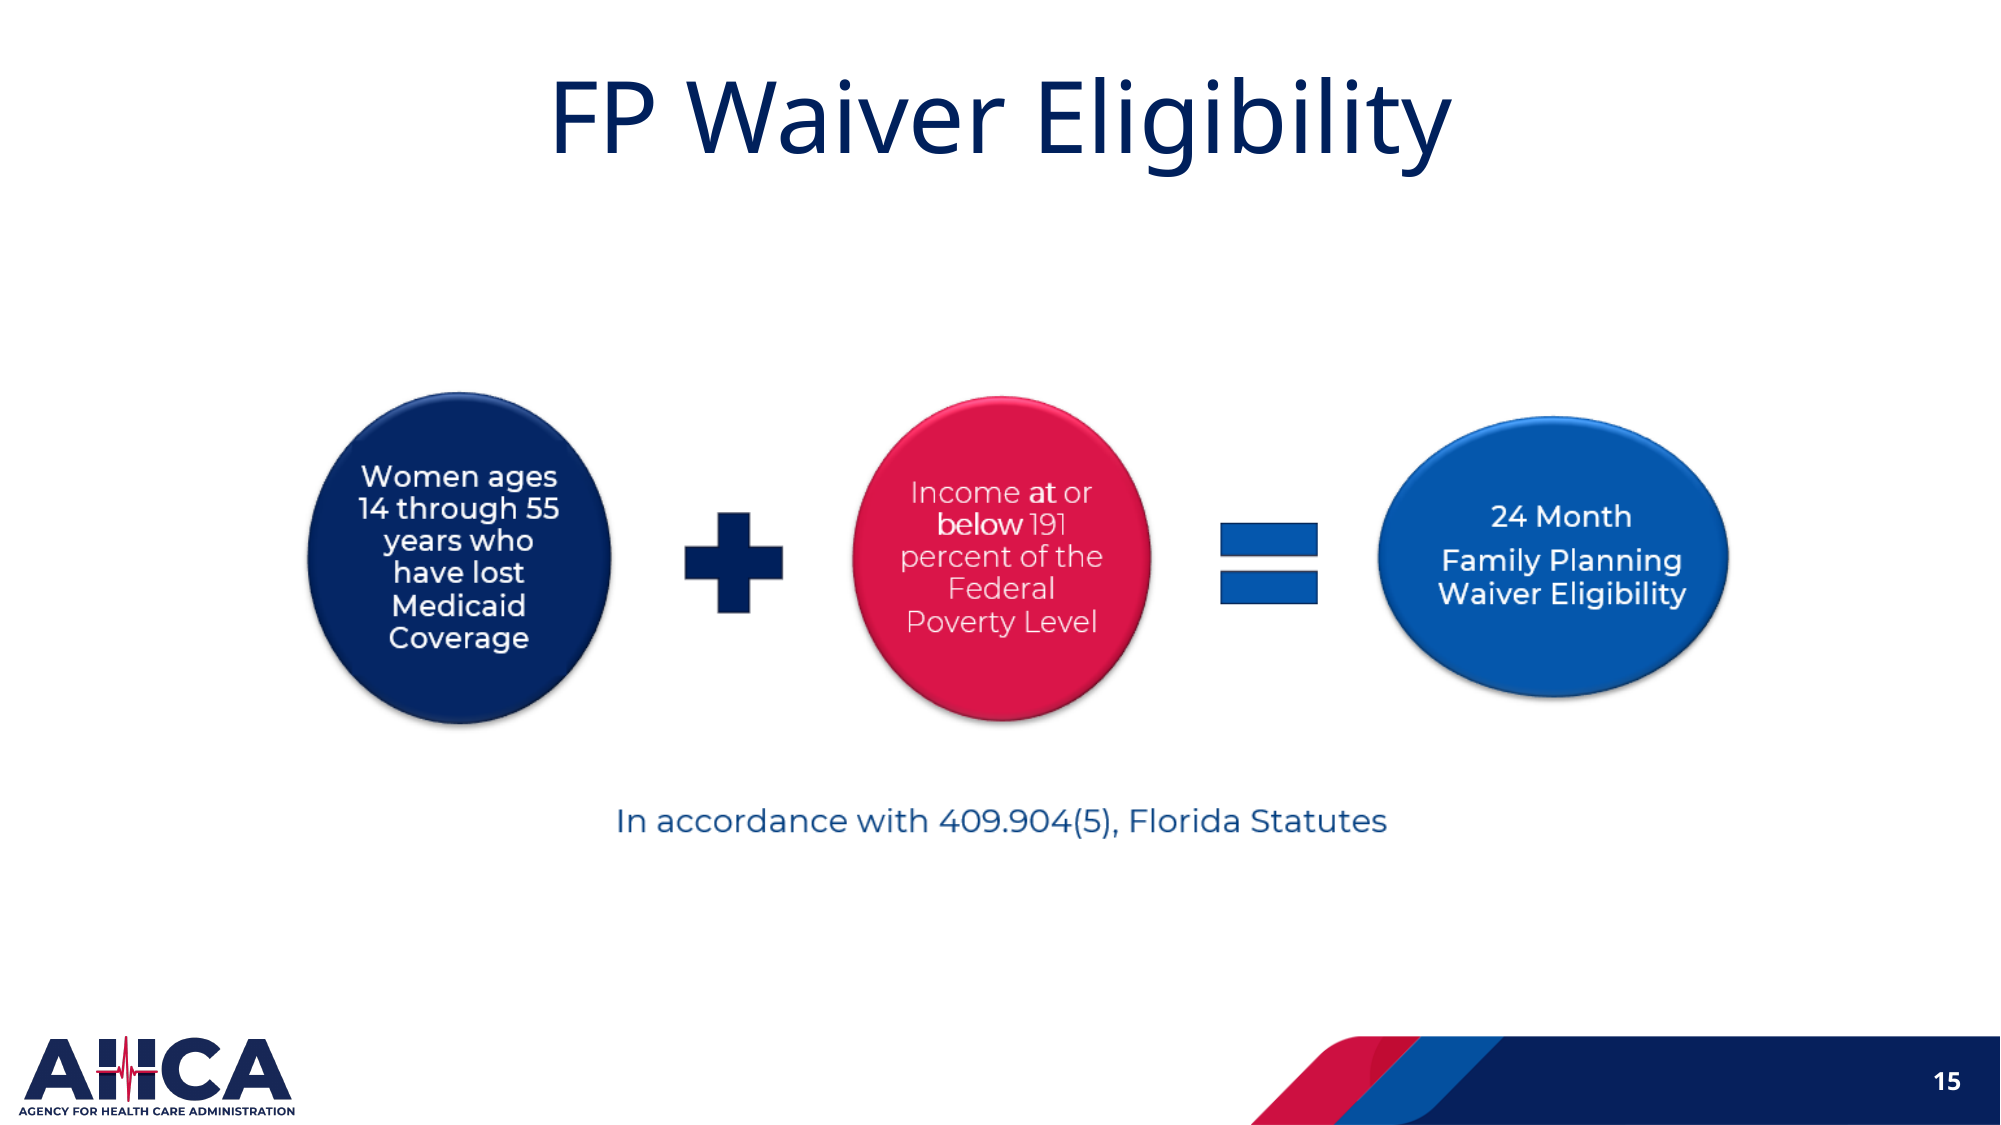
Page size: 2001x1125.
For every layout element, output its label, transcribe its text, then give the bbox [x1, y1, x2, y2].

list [137, 259, 1863, 911]
picture [0, 0, 2000, 1125]
title FP Waiver Eligibility [137, 59, 1863, 231]
slide_number 15 [1526, 1052, 1977, 1113]
